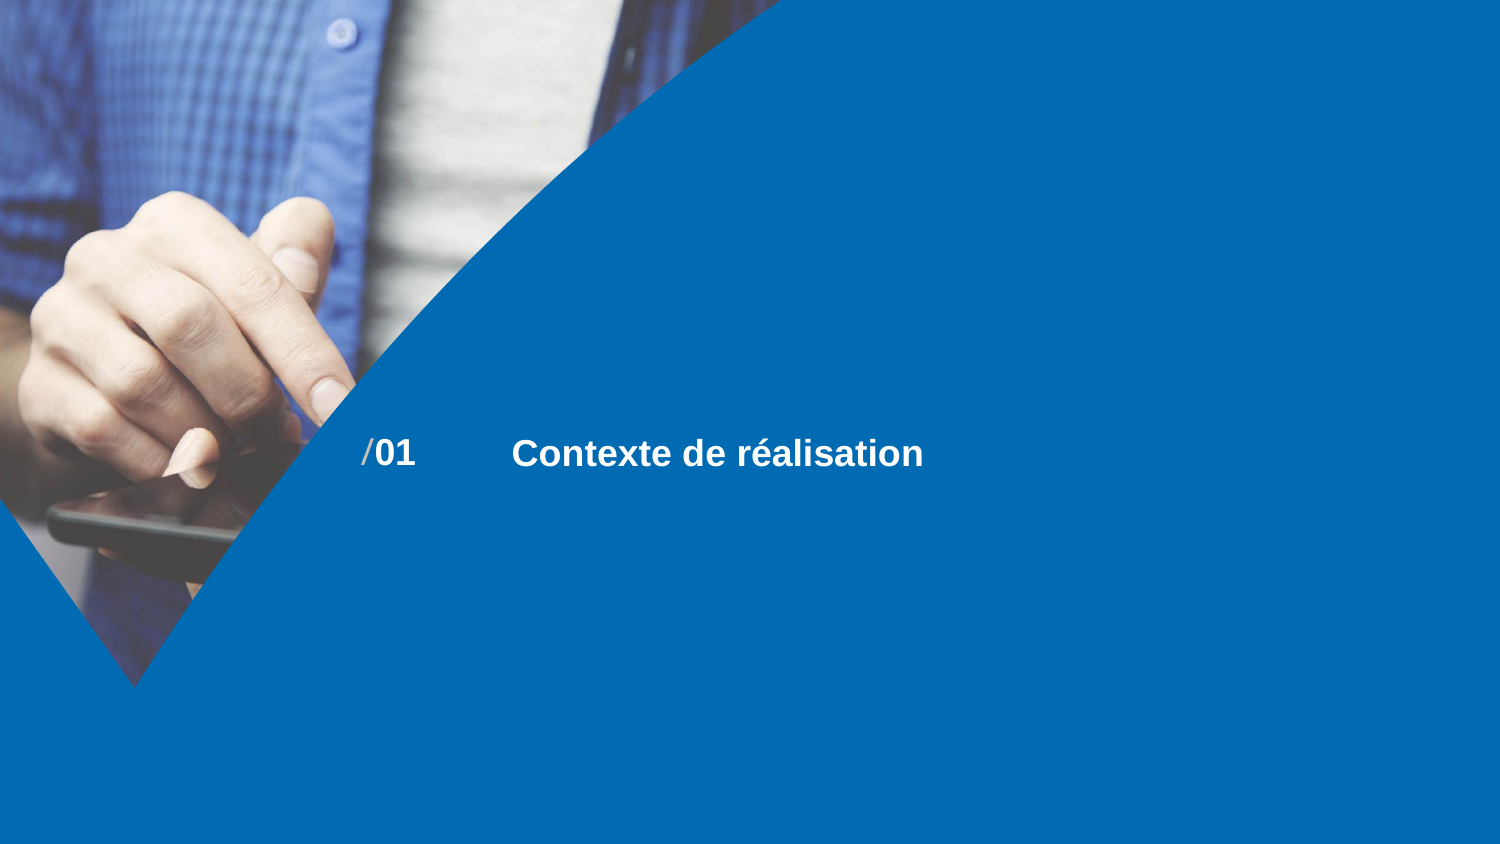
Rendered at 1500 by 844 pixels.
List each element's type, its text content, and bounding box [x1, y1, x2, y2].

title Contexte de réalisation [786, 410, 1448, 529]
picture [0, 0, 782, 688]
